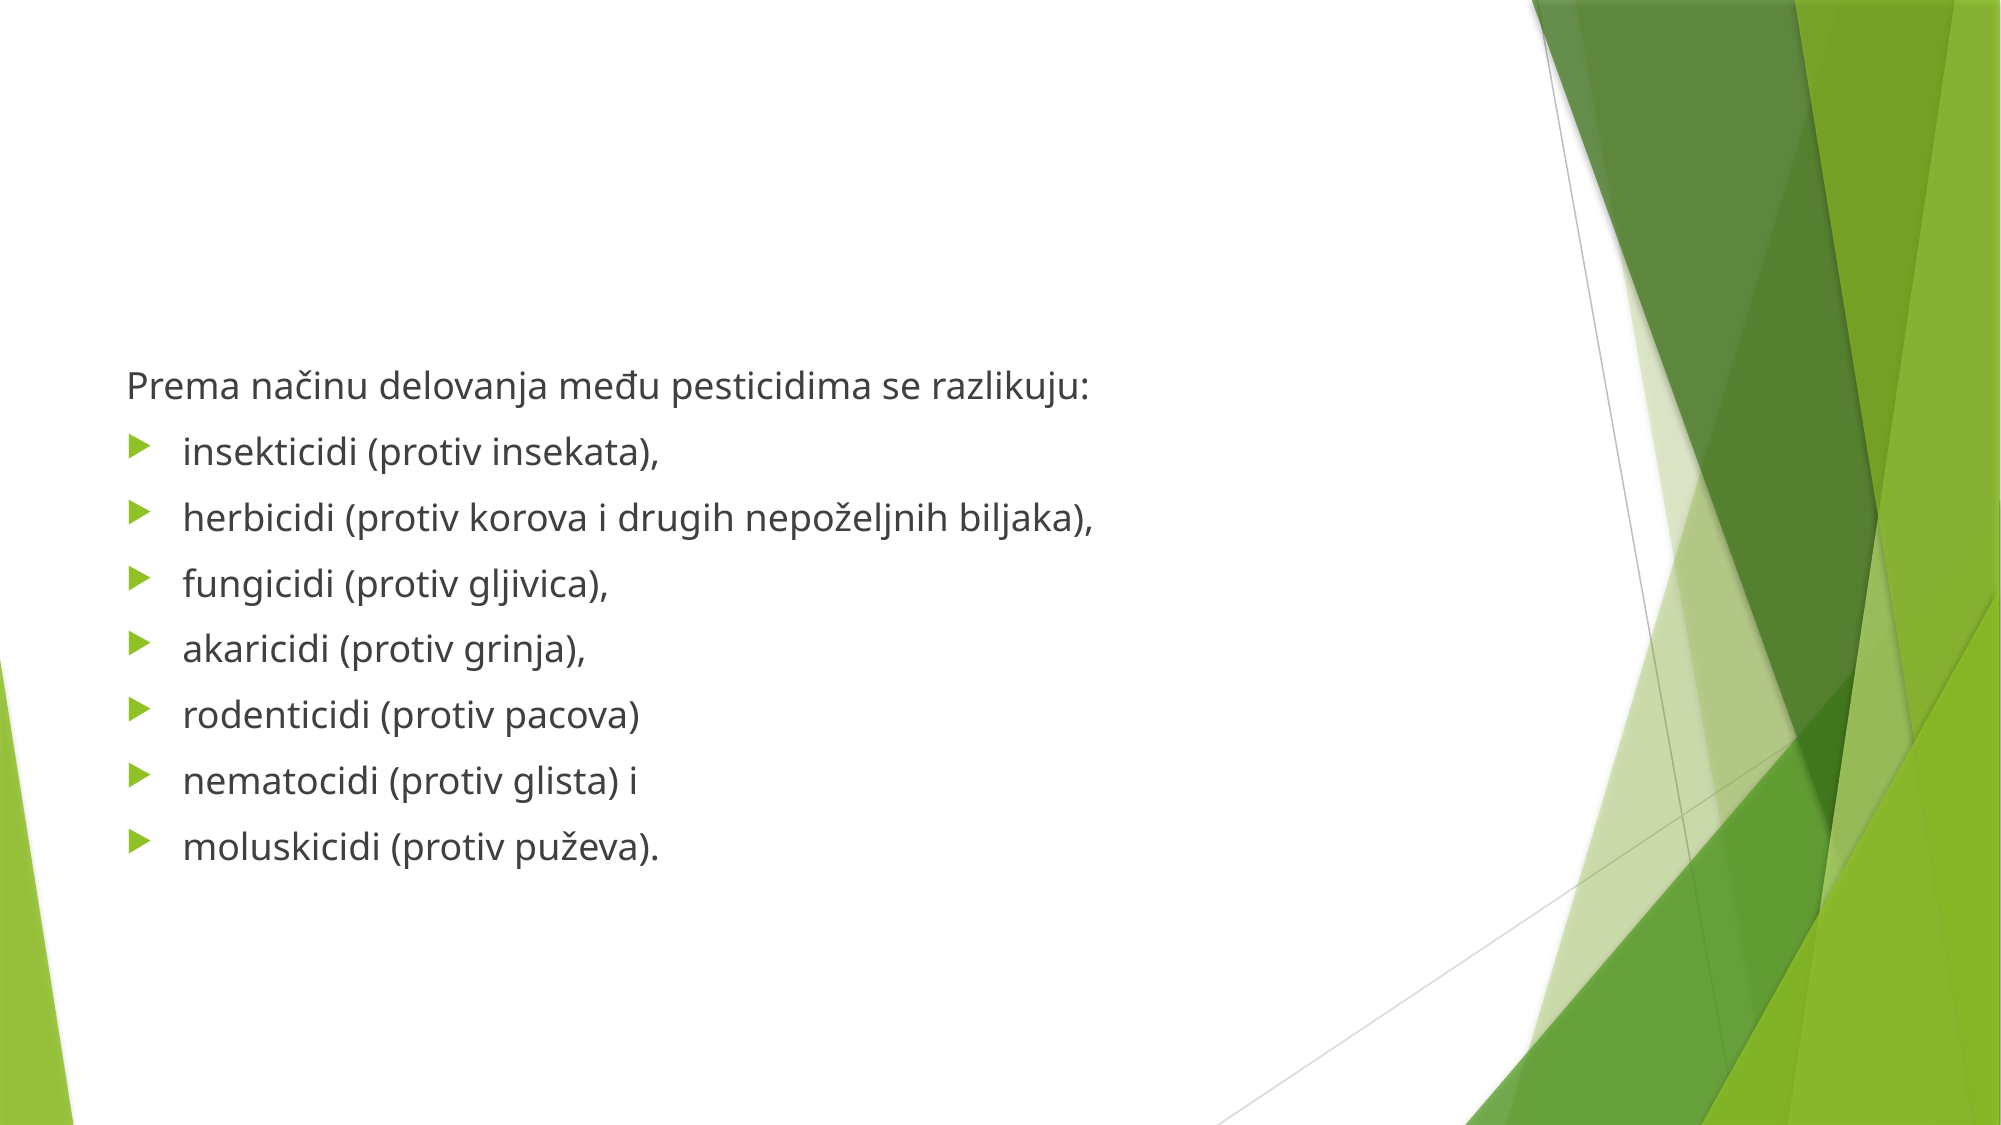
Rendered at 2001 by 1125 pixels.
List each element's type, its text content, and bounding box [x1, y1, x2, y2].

list Prema načinu delovanja među pesticidima se razlikuju: insekticidi (protiv insekata), herbicidi (protiv korova i drugih nepoželjnih biljaka), fungicidi (protiv gljivica), akaricidi (protiv grinja), rodenticidi (protiv pacova) nematocidi (protiv glista) i moluskicidi (protiv puževa). [111, 354, 1522, 992]
